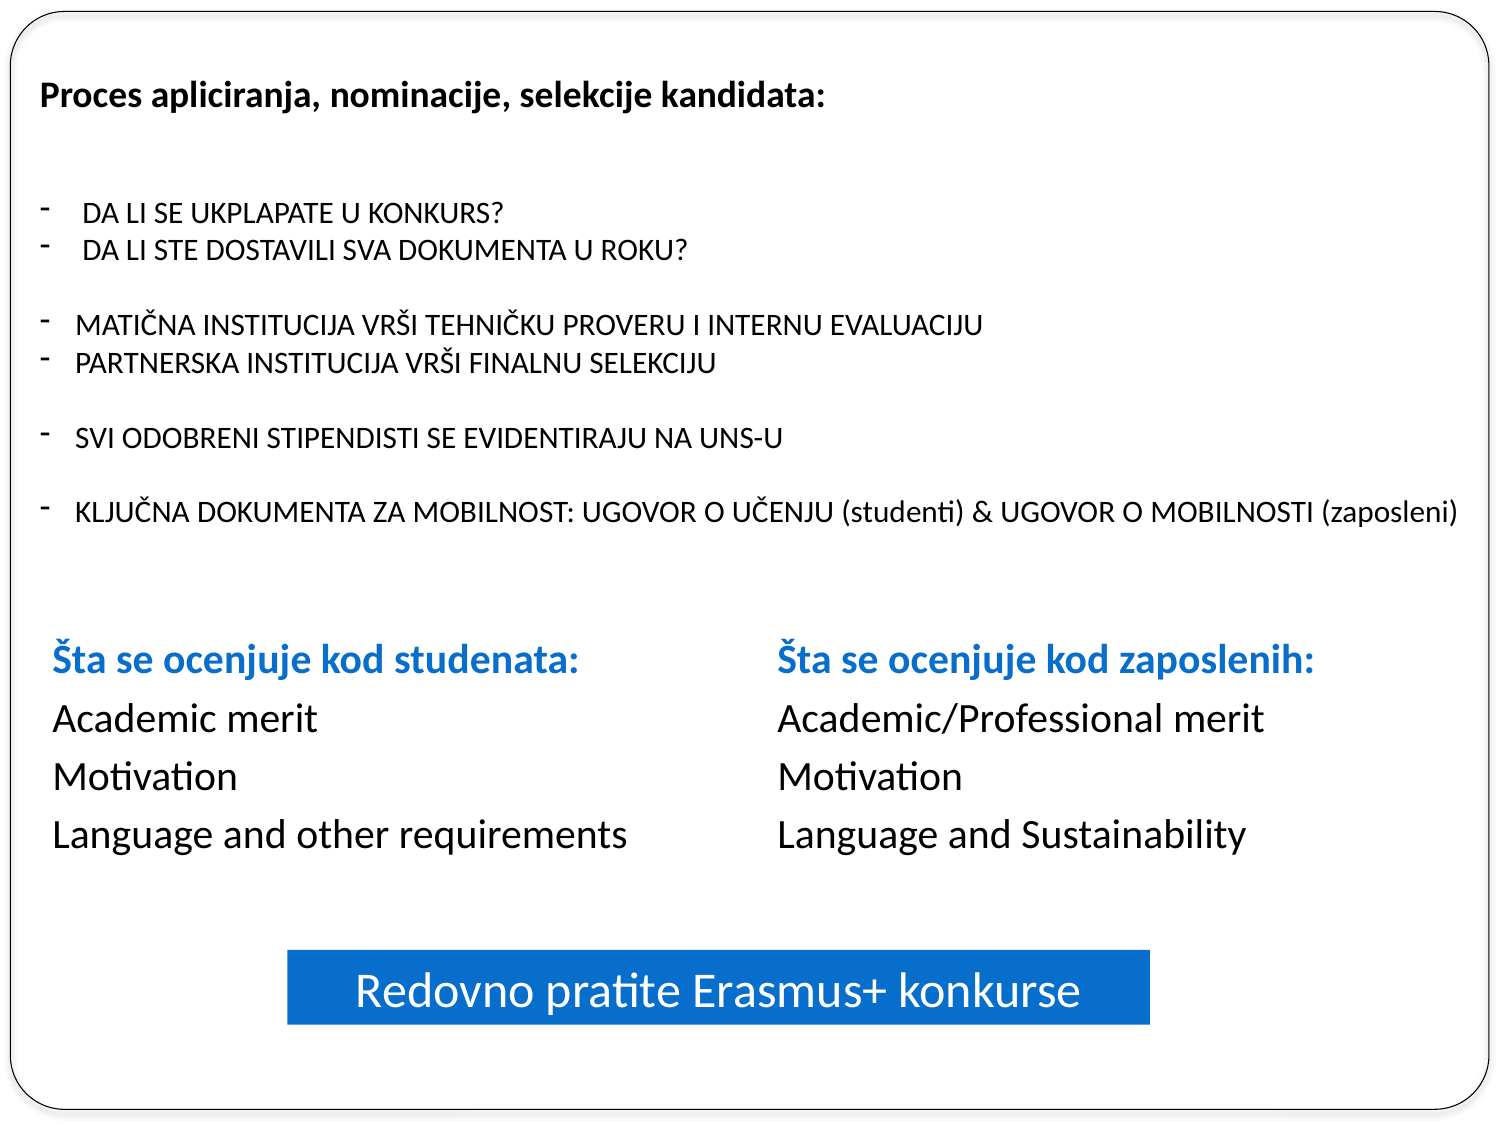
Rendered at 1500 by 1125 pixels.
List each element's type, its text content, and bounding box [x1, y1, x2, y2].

text_box Šta se ocenjuje kod zaposlenih: Academic/Professional merit Motivation Language and Sustainability [762, 624, 1463, 988]
text_box Šta se ocenjuje kod studenata: Academic merit Motivation Language and other requirements [37, 624, 738, 988]
text_box Proces apliciranja, nominacije, selekcije kandidata: DA LI SE UKPLAPATE U KONKURS? DA LI STE DOSTAVILI SVA DOKUMENTA U ROKU? MATIČNA INSTITUCIJA VRŠI TEHNIČKU PROVERU I INTERNU EVALUACIJU PARTNERSKA INSTITUCIJA VRŠI FINALNU SELEKCIJU SVI ODOBRENI STIPENDISTI SE EVIDENTIRAJU NA UNS-U KLJUČNA DOKUMENTA ZA MOBILNOST: UGOVOR O UČENJU (studenti) & UGOVOR O MOBILNOSTI (zaposleni) [24, 62, 1475, 537]
text_box Redovno pratite Erasmus+ konkurse [287, 949, 1150, 1025]
